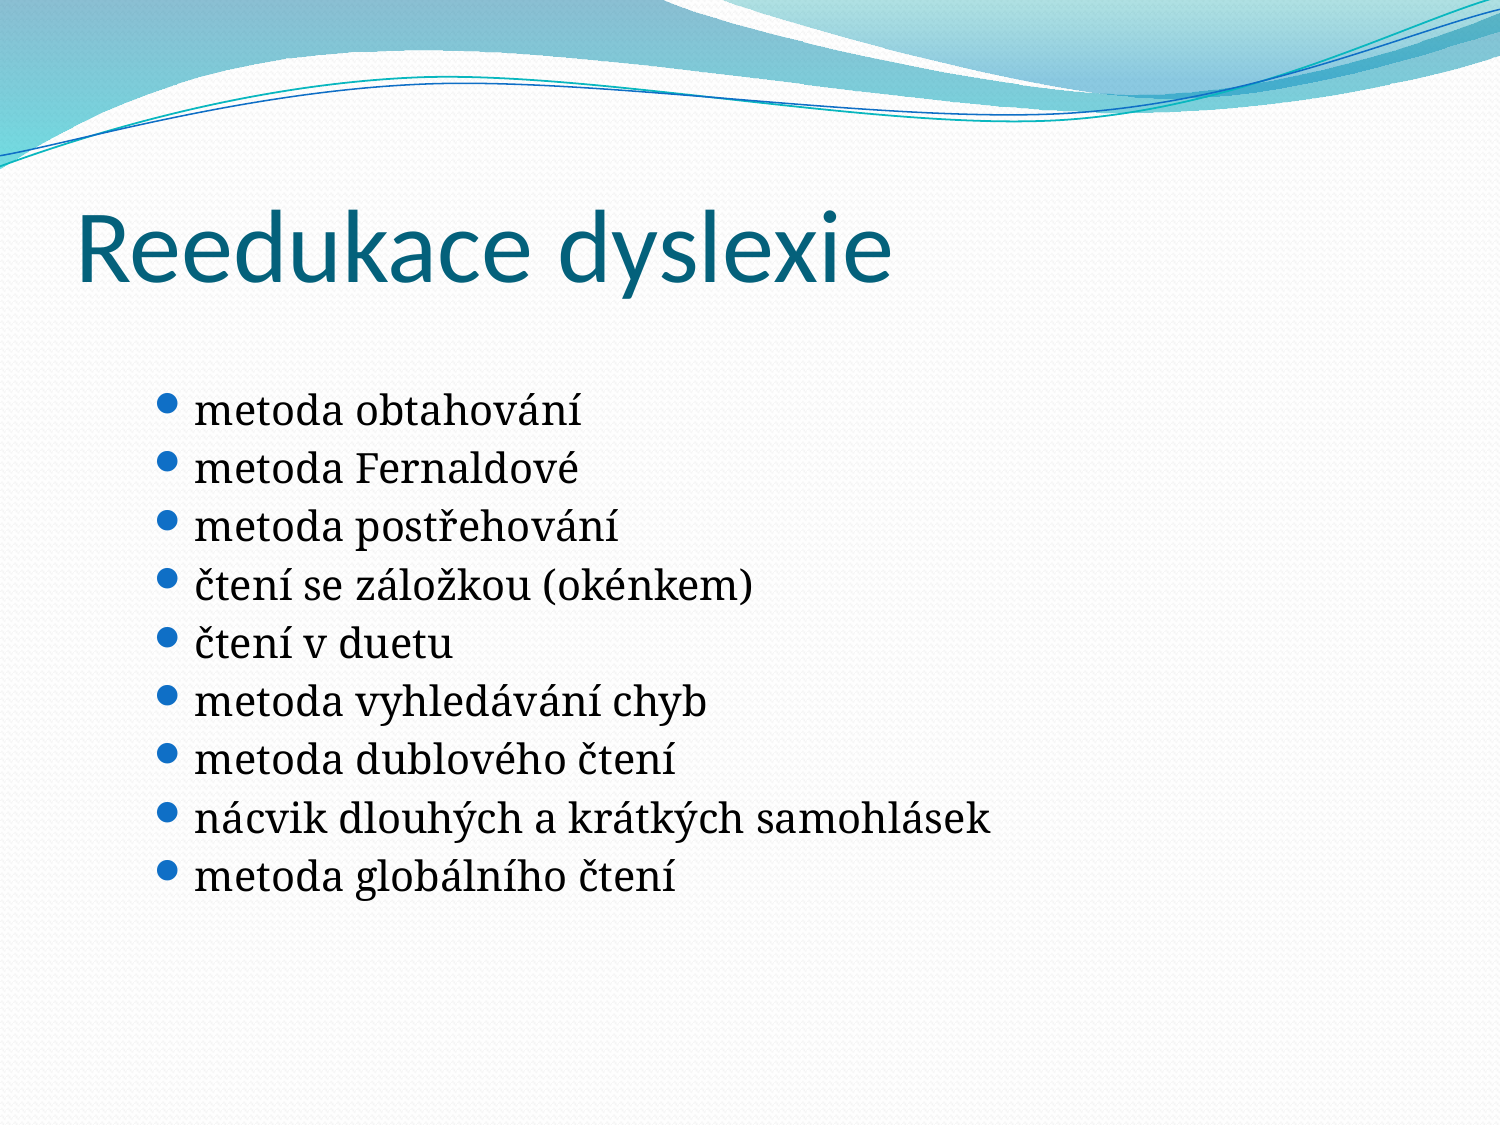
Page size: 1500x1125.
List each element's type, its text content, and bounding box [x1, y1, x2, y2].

list metoda obtahování metoda Fernaldové metoda postřehování čtení se záložkou (okénkem) čtení v duetu metoda vyhledávání chyb metoda dublového čtení nácvik dlouhých a krátkých samohlásek metoda globálního čtení [75, 317, 1425, 1038]
title Reedukace dyslexie [75, 115, 1425, 303]
